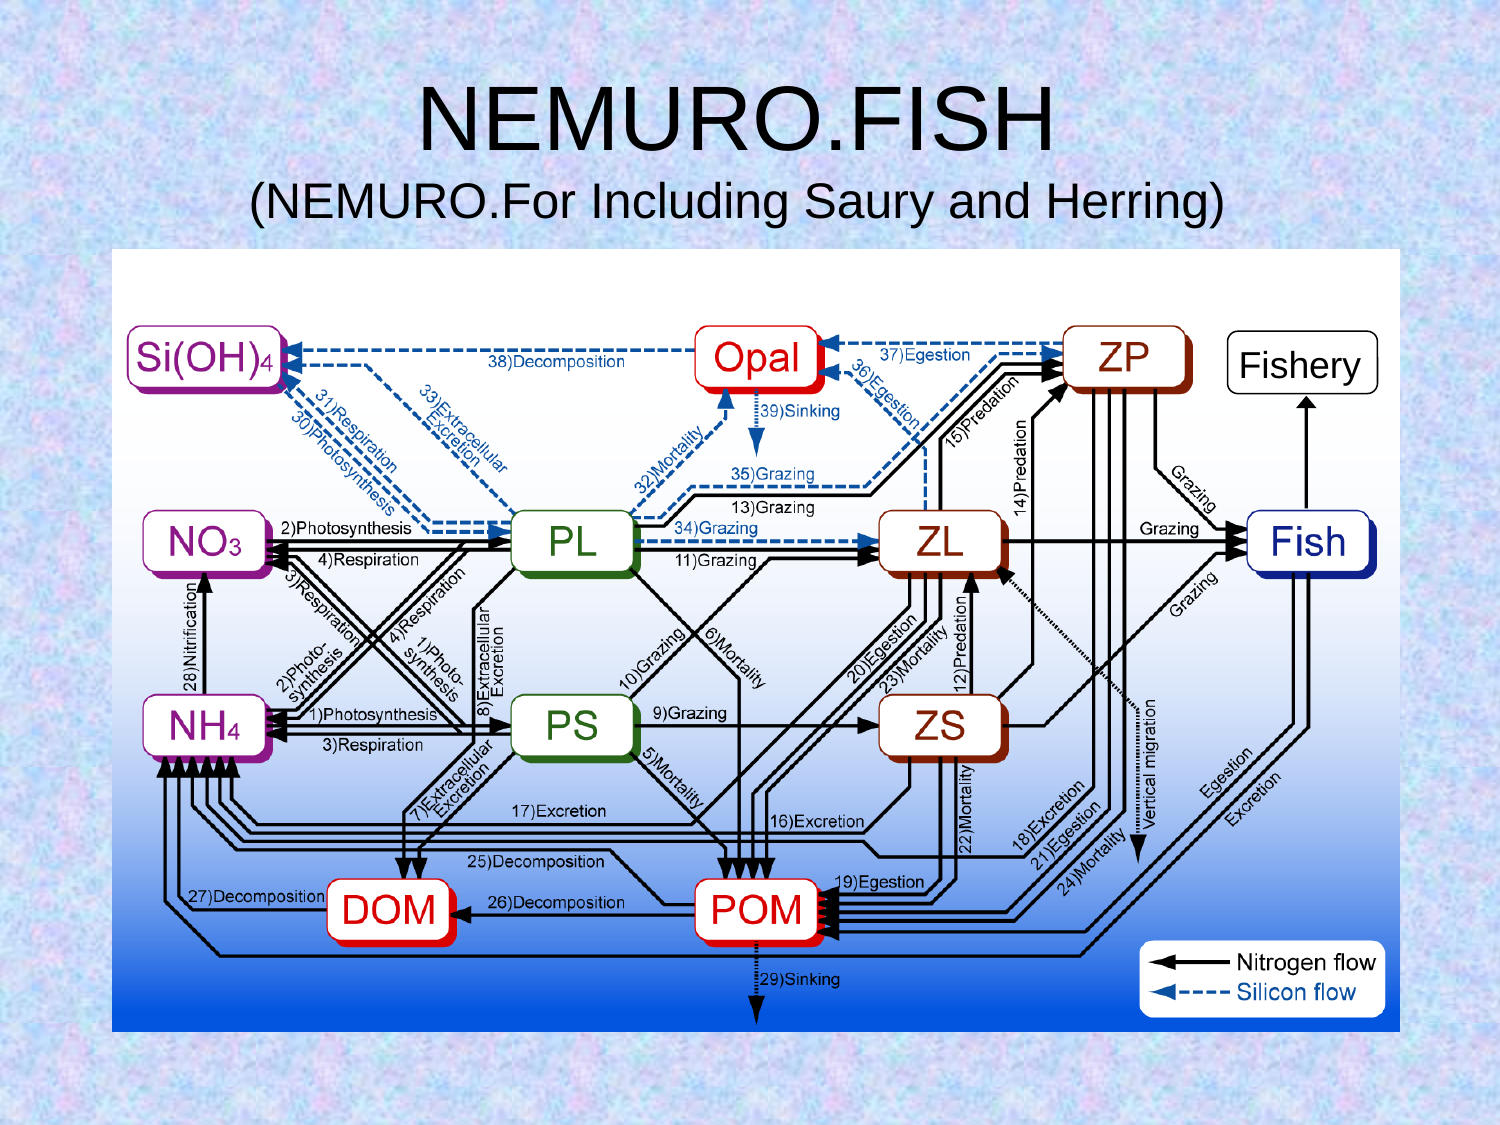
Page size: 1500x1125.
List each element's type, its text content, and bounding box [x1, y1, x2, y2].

picture [0, 0, 1500, 1125]
title NEMURO.FISH (NEMURO.For Including Saury and Herring) [99, 50, 1375, 238]
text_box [112, 249, 1401, 1032]
